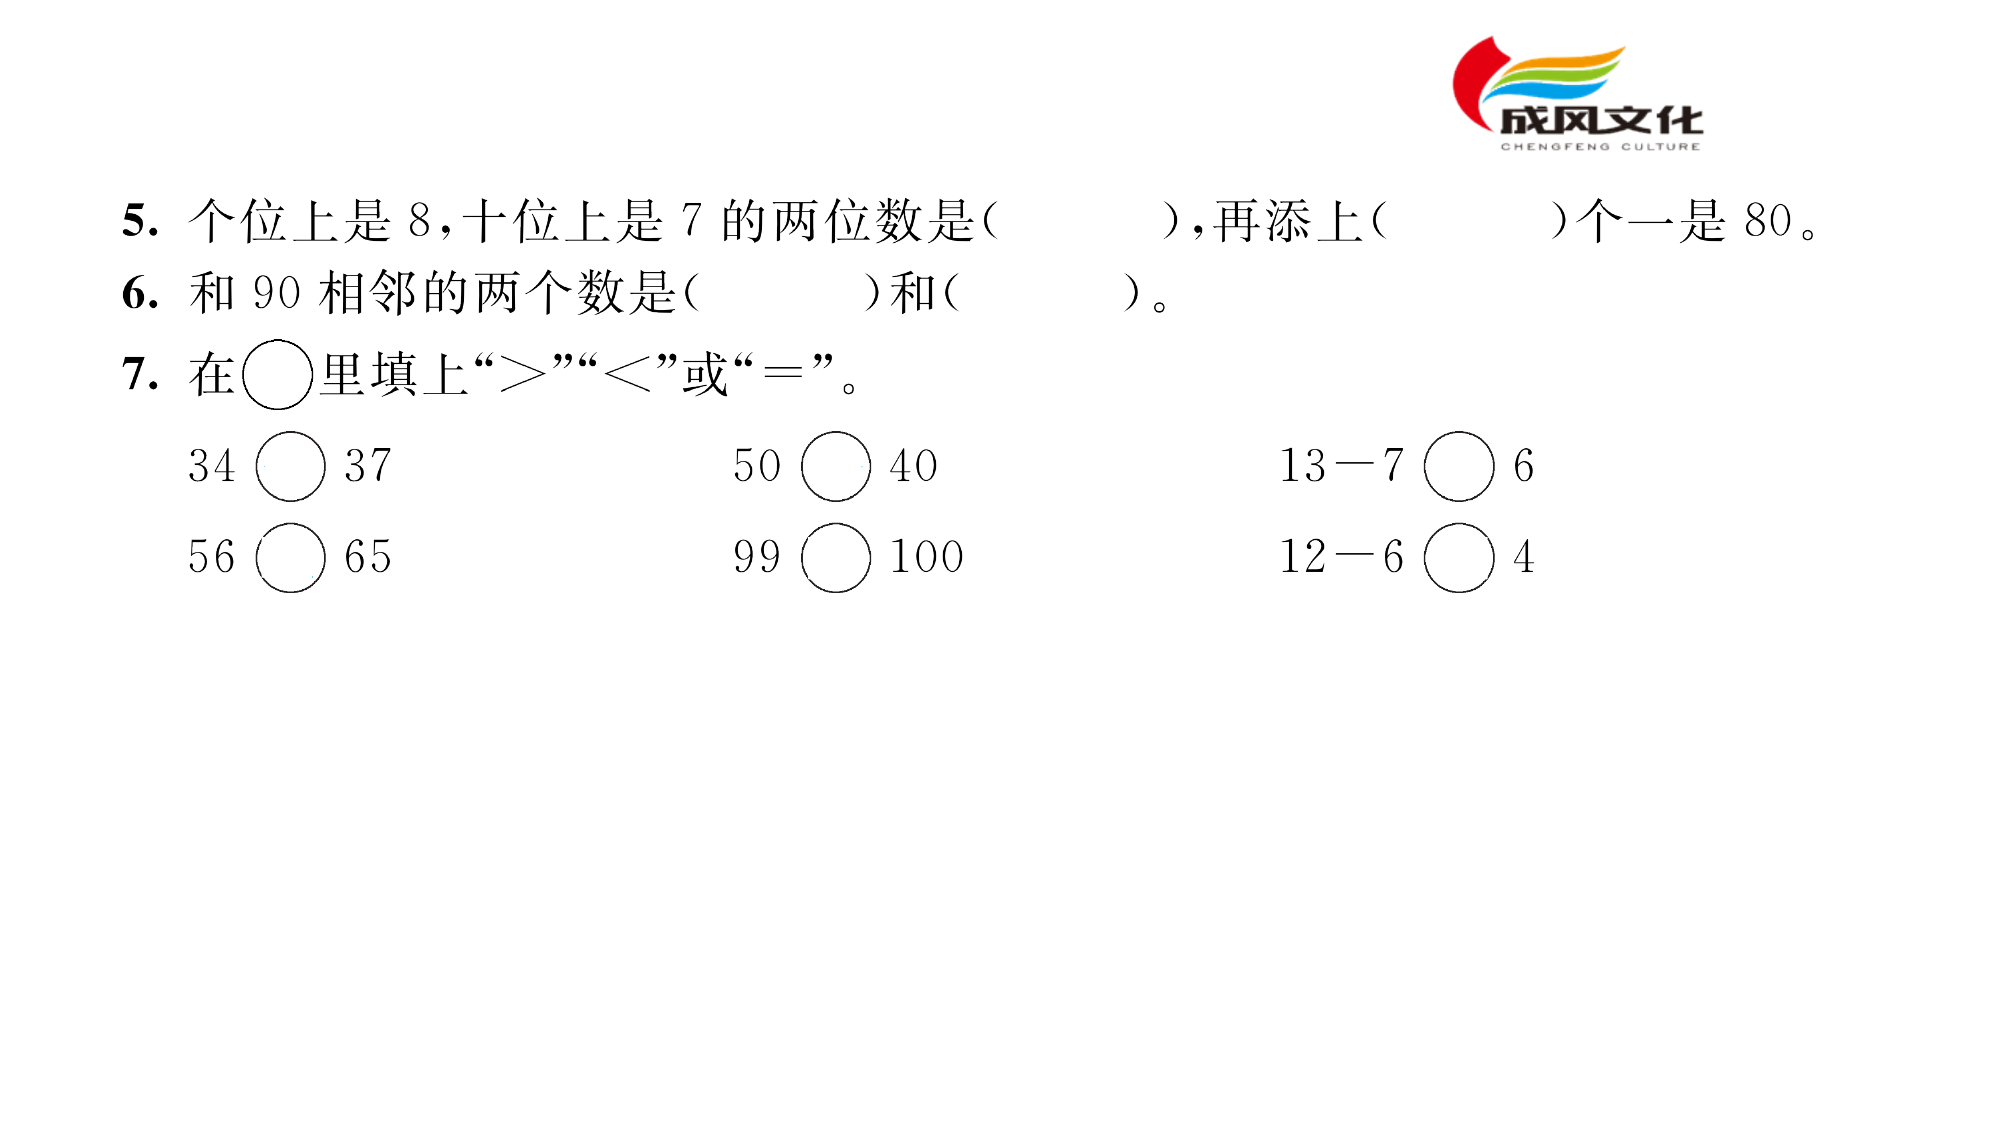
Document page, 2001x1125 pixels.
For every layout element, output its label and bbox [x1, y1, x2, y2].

picture [118, 30, 2000, 603]
